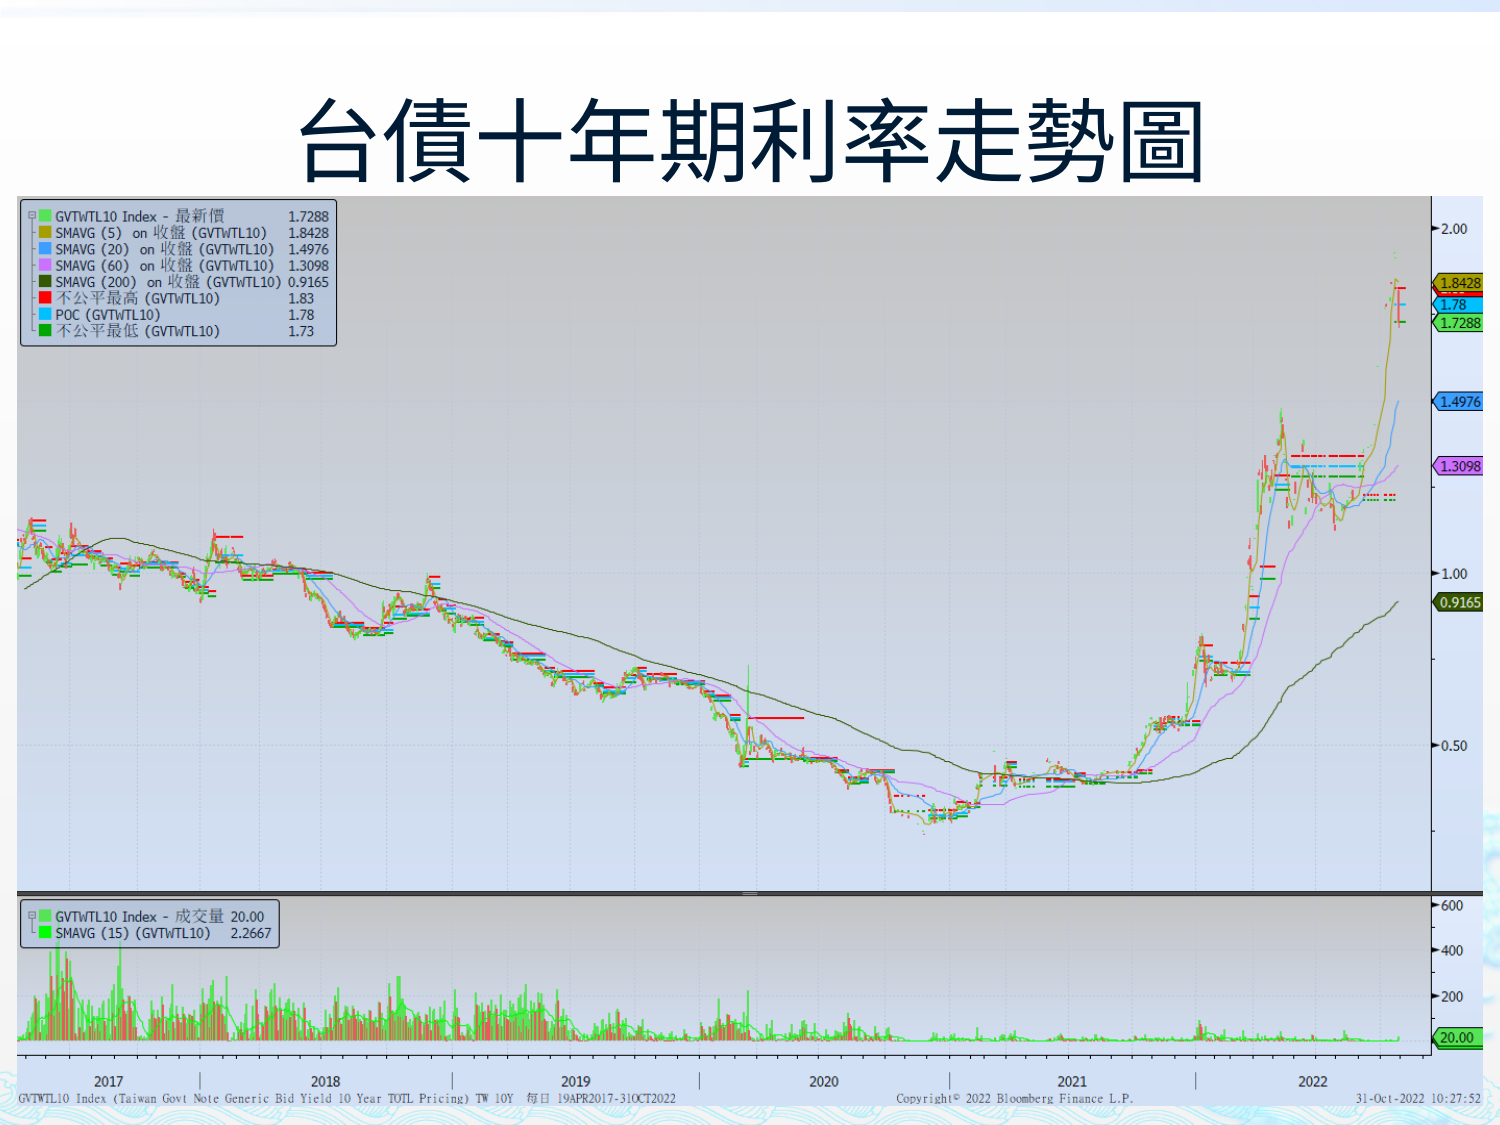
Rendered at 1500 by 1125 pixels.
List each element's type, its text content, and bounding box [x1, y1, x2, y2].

picture [17, 195, 1483, 1107]
title 台債十年期利率走勢圖 [75, 45, 1425, 195]
